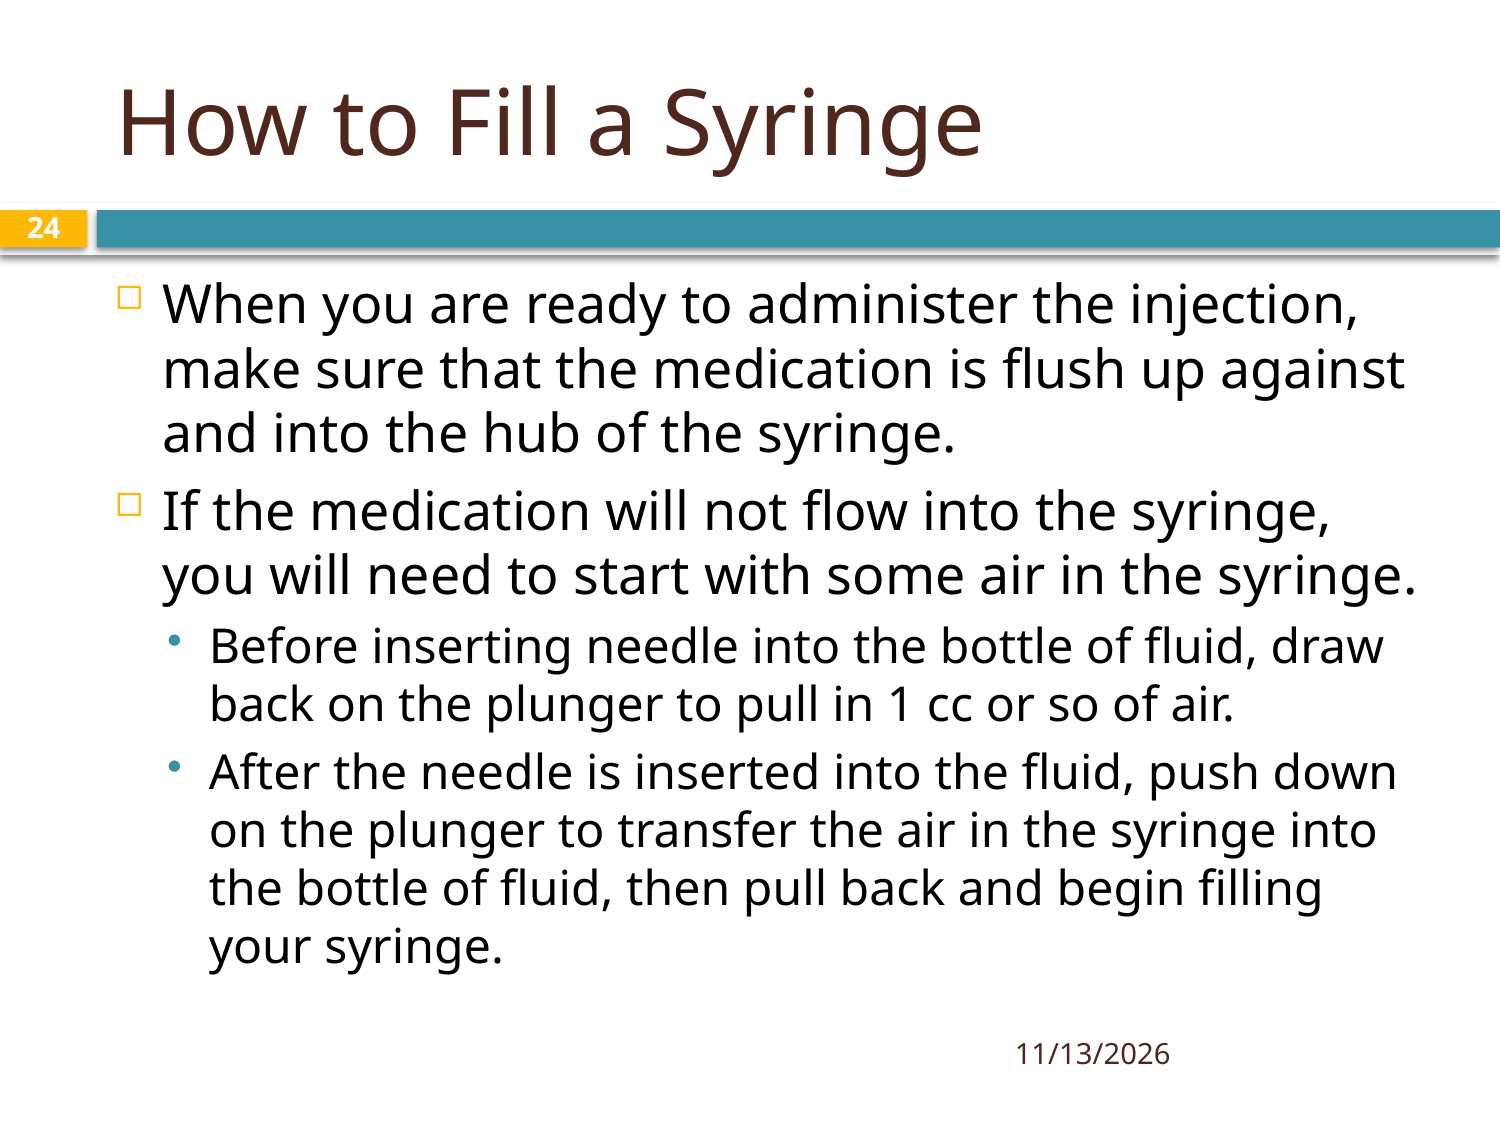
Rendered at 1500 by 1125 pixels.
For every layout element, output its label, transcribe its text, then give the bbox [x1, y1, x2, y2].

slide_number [999, 1025, 1438, 1085]
title How to Fill a Syringe [100, 37, 1438, 200]
slide_number 24 [0, 208, 88, 249]
list When you are ready to administer the injection, make sure that the medication is flush up against and into the hub of the syringe. If the medication will not flow into the syringe, you will need to start with some air in the syringe. Before inserting needle into the bottle of fluid, draw back on the plunger to pull in 1 cc or so of air. After the needle is inserted into the fluid, push down on the plunger to transfer the air in the syringe into the bottle of fluid, then pull back and begin filling your syringe. [100, 262, 1438, 1000]
